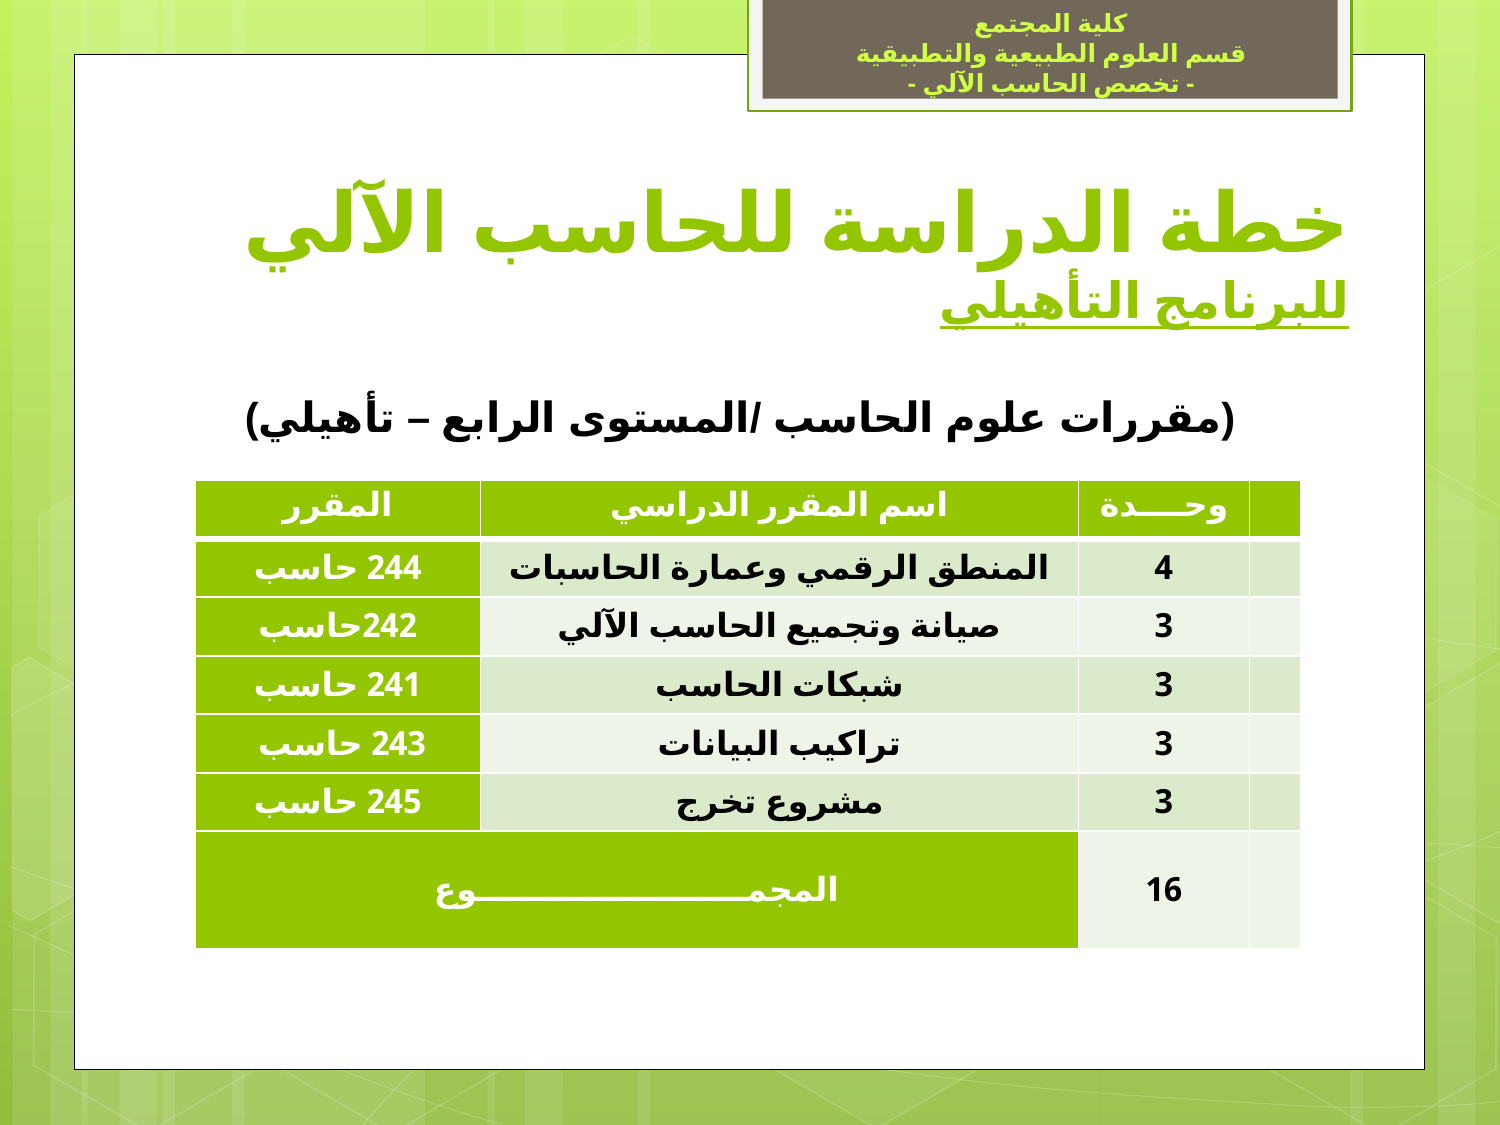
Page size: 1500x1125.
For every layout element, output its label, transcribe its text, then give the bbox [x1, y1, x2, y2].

text_box كلية المجتمع قسم العلوم الطبيعية والتطبيقية - تخصص الحاسب الآلي - [773, 0, 1329, 105]
table_cell 245 حاسب [196, 774, 480, 830]
table_cell 3 [1079, 657, 1249, 713]
table_cell [1250, 598, 1300, 655]
table_cell المنطق الرقمي وعمارة الحاسبات [481, 542, 1078, 596]
table_cell 244 حاسب [196, 542, 480, 596]
table_cell 3 [1079, 715, 1249, 772]
table_cell [1250, 657, 1300, 713]
table_cell شبكات الحاسب [481, 657, 1078, 713]
table_cell المجمــــــــــــــــــــــــوع [196, 832, 1078, 948]
table_cell 16 [1079, 832, 1249, 948]
table_cell 3 [1079, 774, 1249, 830]
table_header اسم المقرر الدراسي [481, 481, 1078, 536]
table_cell [1250, 774, 1300, 830]
table_cell 3 [1079, 598, 1249, 655]
table_cell 242حاسب [196, 598, 480, 655]
table_cell 4 [1079, 542, 1249, 596]
table_cell [1250, 542, 1300, 596]
table_cell 241 حاسب [196, 657, 480, 713]
table_header [1250, 481, 1300, 536]
text_box (مقررات علوم الحاسب /المستوى الرابع – تأهيلي) [178, 383, 1301, 449]
table_header المقرر [196, 481, 480, 536]
table_cell تراكيب البيانات [481, 715, 1078, 772]
table_cell 243 حاسب [196, 715, 480, 772]
title خطة الدراسة للحاسب الآلي للبرنامج التأهيلي [211, 149, 1365, 337]
table_cell مشروع تخرج [481, 774, 1078, 830]
table_cell صيانة وتجميع الحاسب الآلي [481, 598, 1078, 655]
table_cell [1250, 715, 1300, 772]
table_header وحــــدة [1079, 481, 1249, 536]
list [171, 459, 1283, 1035]
table_cell [1250, 832, 1300, 948]
